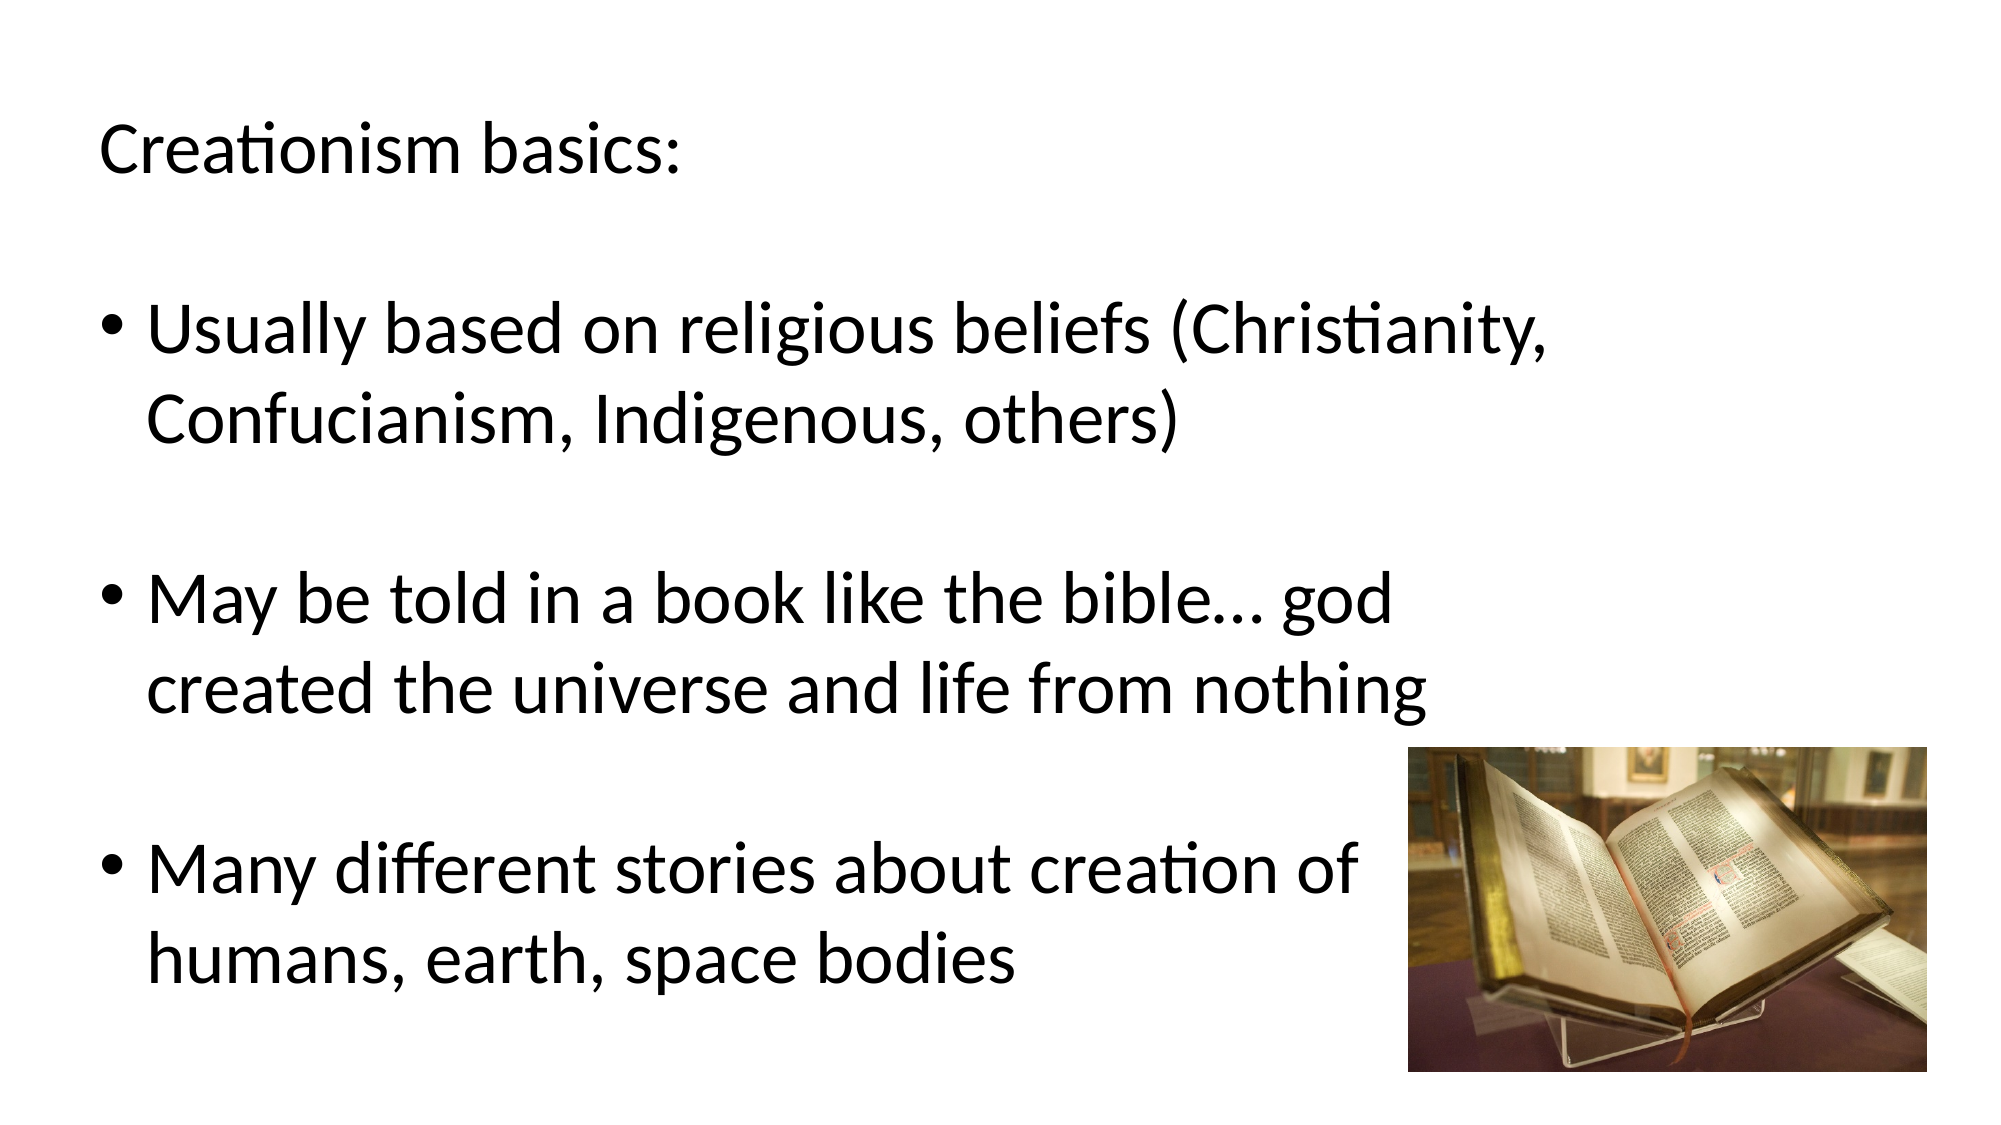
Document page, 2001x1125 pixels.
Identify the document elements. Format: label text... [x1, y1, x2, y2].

picture [1408, 747, 1928, 1072]
text_box Creationism basics: Usually based on religious beliefs (Christianity, Confucianism, Indigenous, others) May be told in a book like the bible… god created the universe and life from nothing Many different stories about creation of humans, earth, space bodies [84, 91, 1624, 1006]
